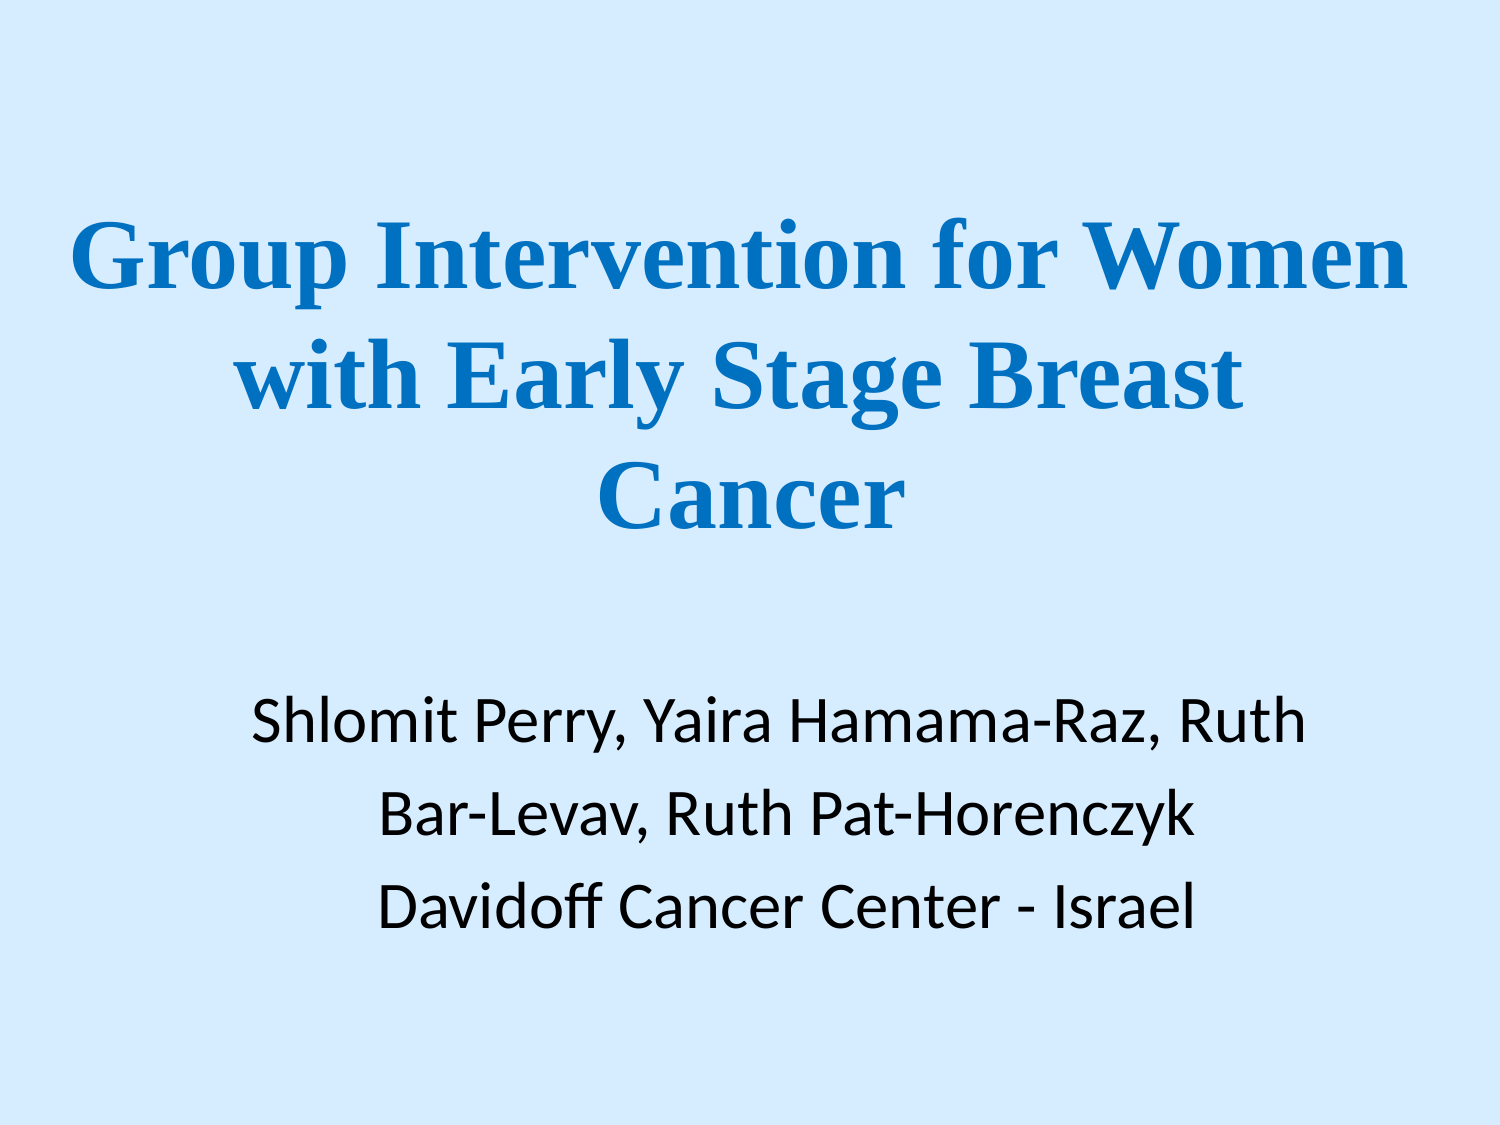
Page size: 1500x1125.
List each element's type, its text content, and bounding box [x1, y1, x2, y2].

title Group Intervention for Women with Early Stage Breast Cancer [53, 187, 1425, 550]
subtitle Shlomit Perry, Yaira Hamama-Raz, Ruth Bar-Levav, Ruth Pat-Horenczyk Davidoff Cancer Center - Israel [225, 667, 1350, 973]
